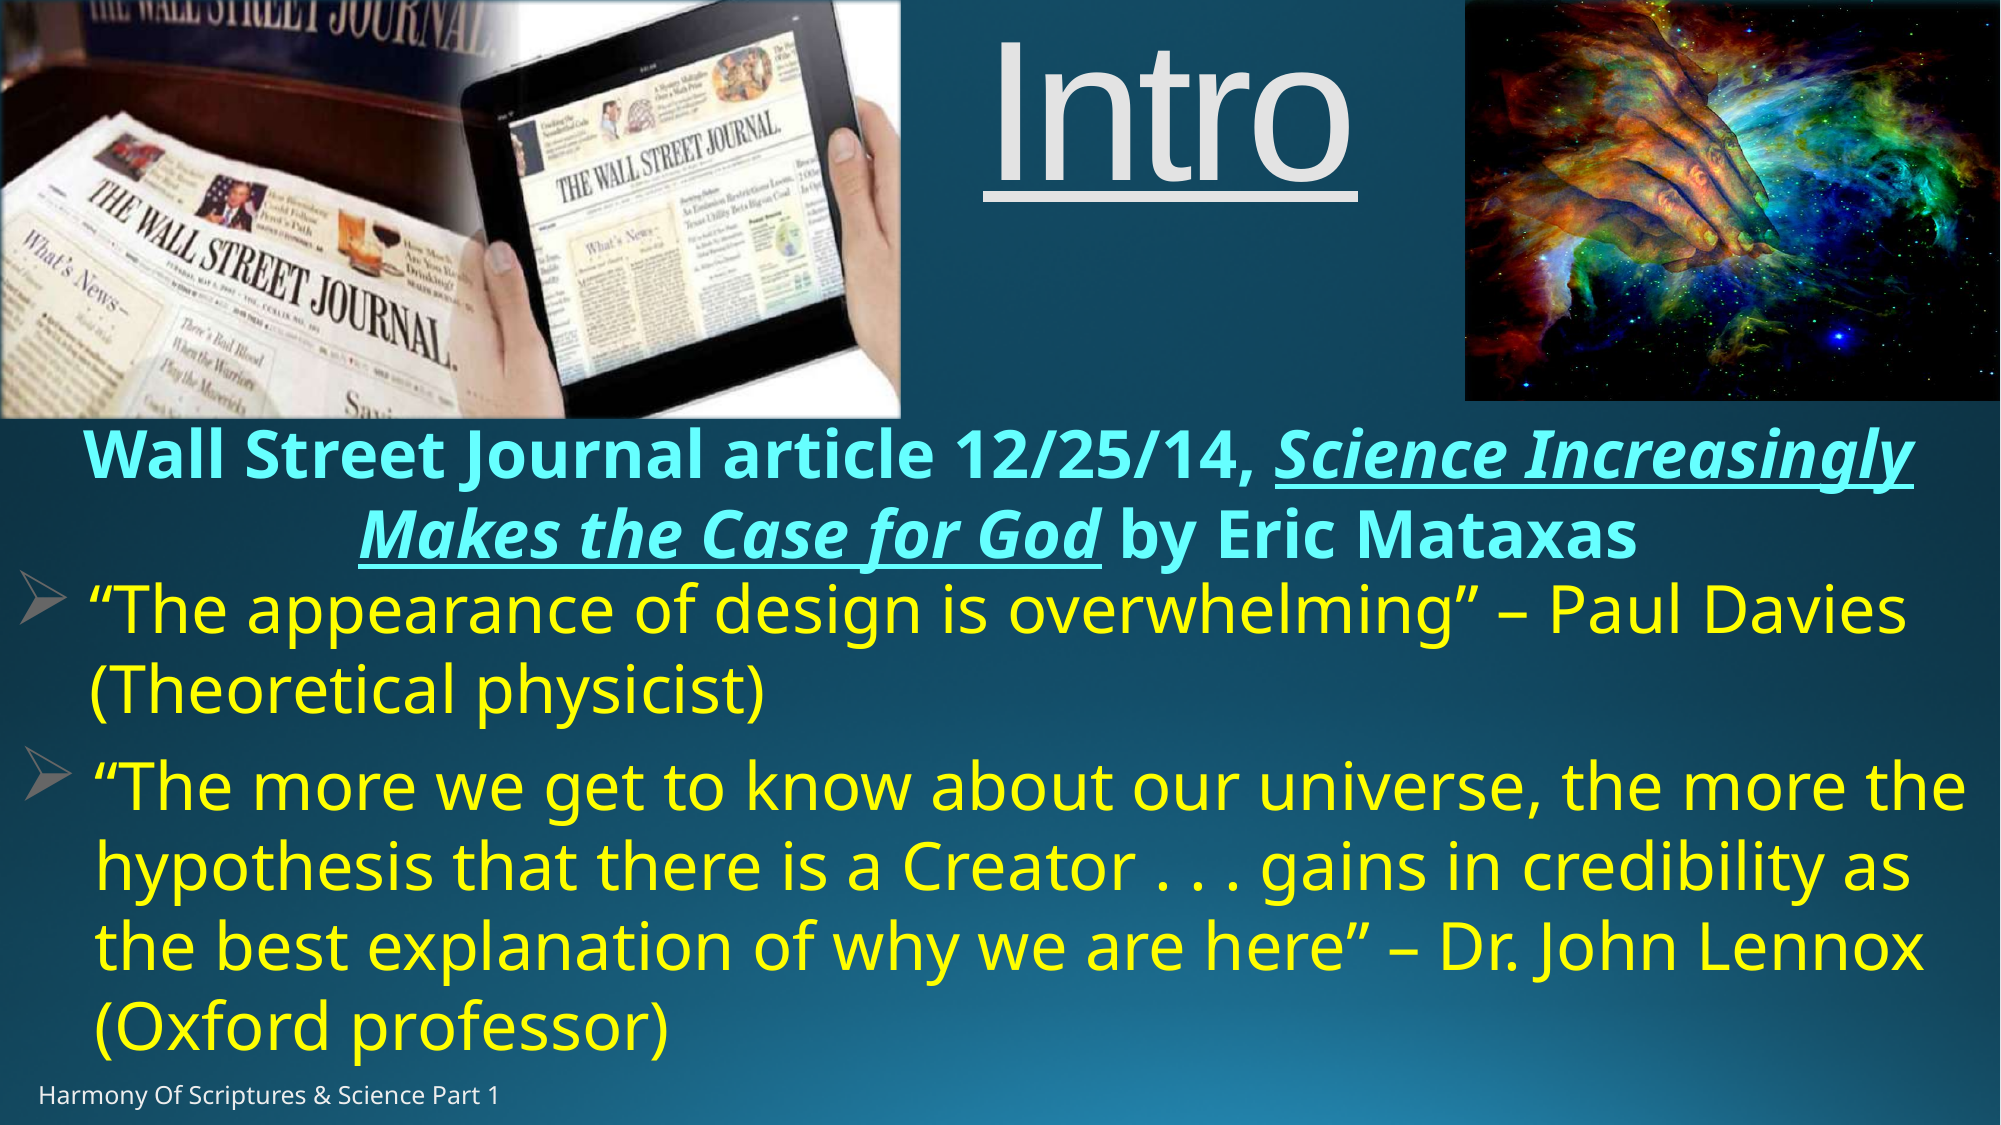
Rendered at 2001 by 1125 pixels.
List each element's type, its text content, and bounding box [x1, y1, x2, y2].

footer Harmony Of Scriptures & Science Part 1 [2, 1065, 538, 1125]
title Intro [900, 0, 1442, 270]
text_box Wall Street Journal article 12/25/14, Science Increasingly Makes the Case for God by Eric Mataxas [0, 404, 1998, 580]
text_box “The appearance of design is overwhelming” – Paul Davies (Theoretical physicist) [0, 559, 1994, 735]
picture [0, 0, 2001, 1125]
text_box “The more we get to know about our universe, the more the hypothesis that there is a Creator . . . gains in credibility as the best explanation of why we are here” – Dr. John Lennox (Oxford professor) [4, 736, 1992, 1071]
